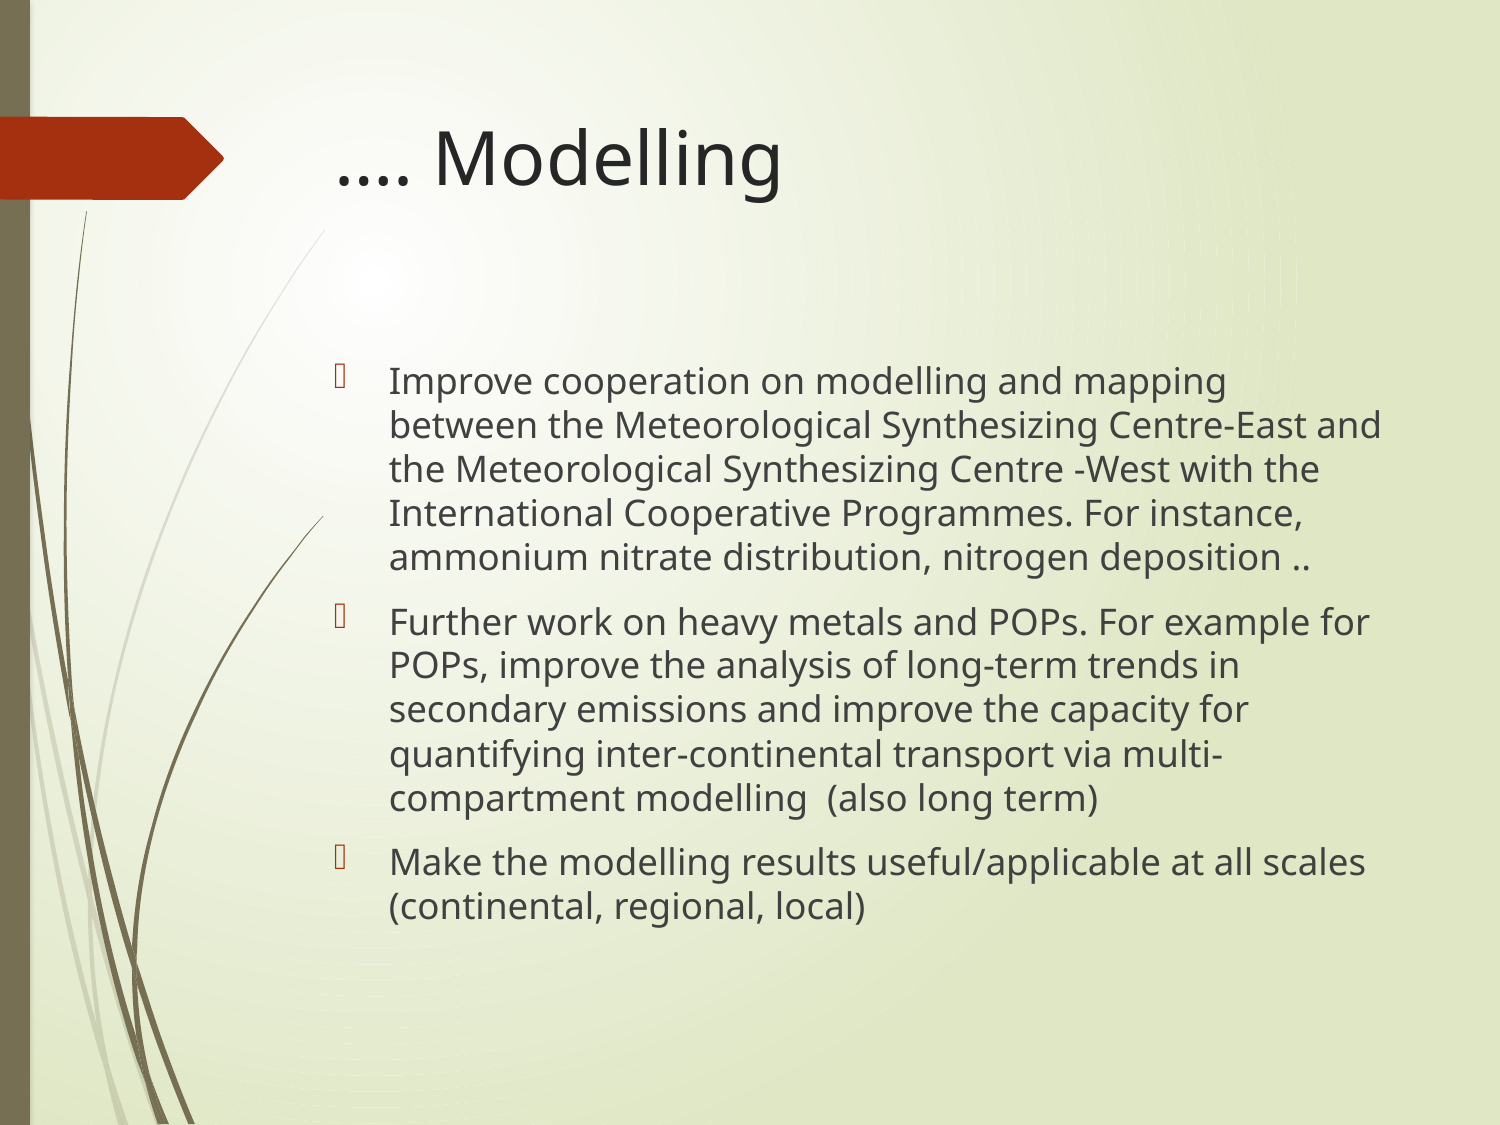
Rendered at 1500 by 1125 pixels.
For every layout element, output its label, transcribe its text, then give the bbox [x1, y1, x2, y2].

title …. Modelling [319, 102, 1400, 313]
list Improve cooperation on modelling and mapping between the Meteorological Synthesizing Centre-East and the Meteorological Synthesizing Centre -West with the International Cooperative Programmes. For instance, ammonium nitrate distribution, nitrogen deposition .. Further work on heavy metals and POPs. For example for POPs, improve the analysis of long-term trends in secondary emissions and improve the capacity for quantifying inter-continental transport via multi-compartment modelling (also long term) Make the modelling results useful/applicable at all scales (continental, regional, local) [318, 350, 1400, 970]
